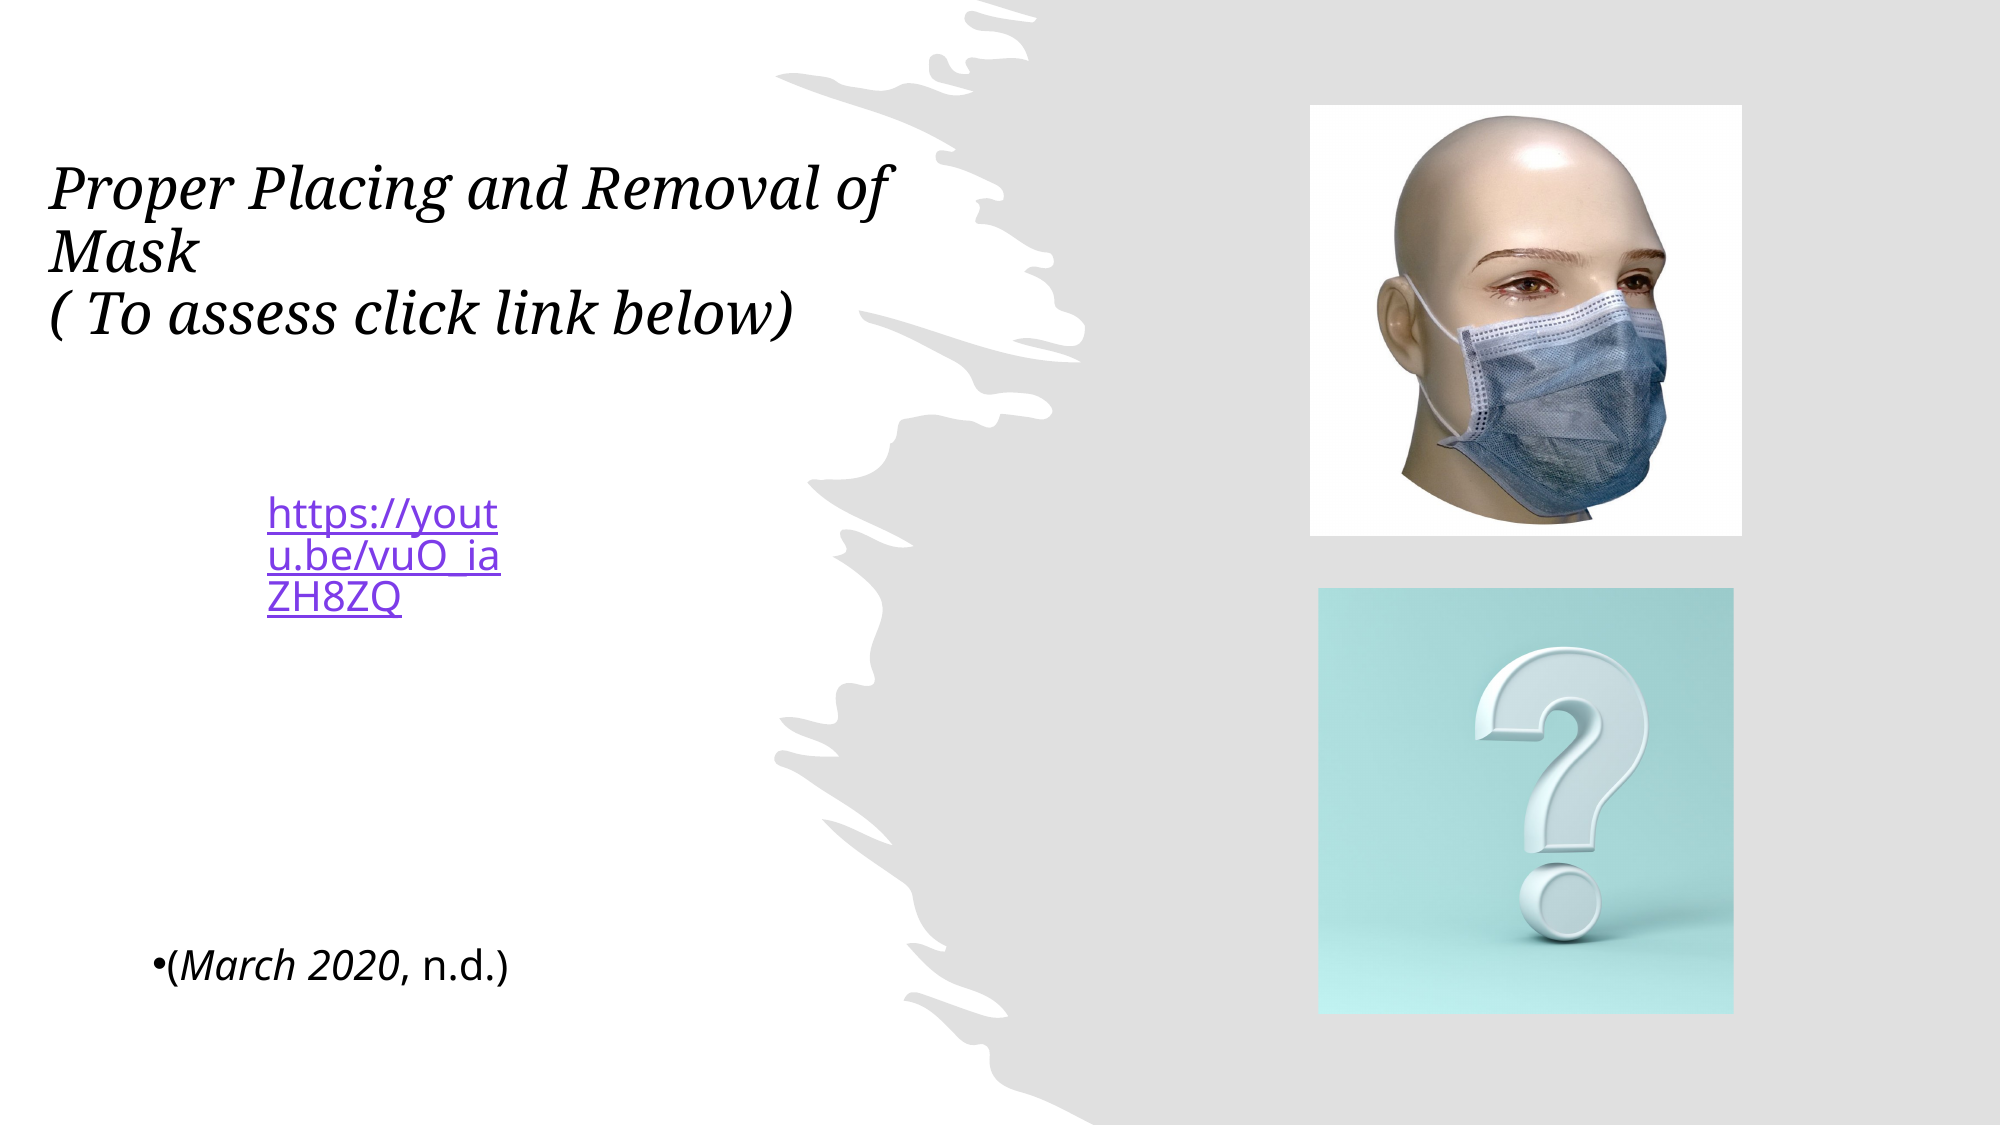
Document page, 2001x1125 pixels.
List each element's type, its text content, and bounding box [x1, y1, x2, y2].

text_box [0, 0, 1089, 1125]
text_box [772, 0, 2000, 1125]
title Proper Placing and Removal of Mask ( To assess click link below) [34, 105, 1000, 401]
text_box https://youtu.be/vuO_iaZH8ZQ [252, 479, 518, 551]
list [1310, 105, 1742, 537]
picture [1318, 588, 1734, 1014]
text_box (March 2020, n.d.) [137, 430, 776, 1014]
